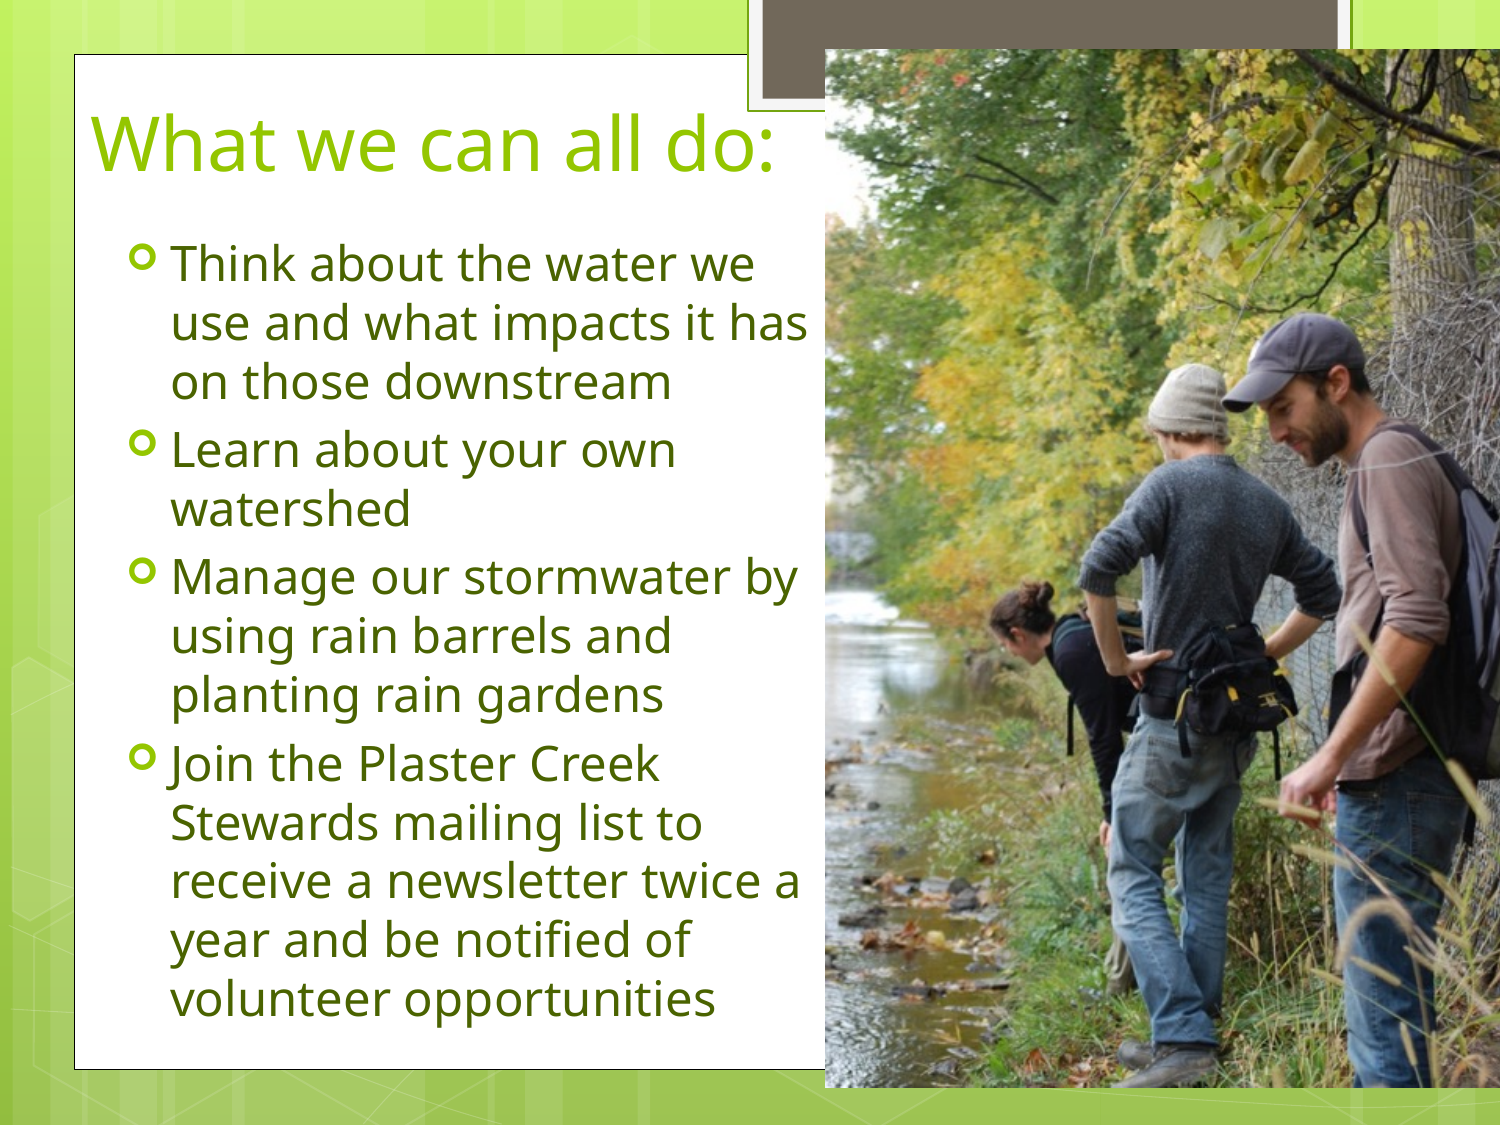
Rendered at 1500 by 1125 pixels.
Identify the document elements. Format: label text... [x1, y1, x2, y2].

title What we can all do: [75, 87, 818, 194]
list Think about the water we use and what impacts it has on those downstream Learn about your own watershed Manage our stormwater by using rain barrels and planting rain gardens Join the Plaster Creek Stewards mailing list to receive a newsletter twice a year and be notified of volunteer opportunities [99, 224, 818, 1038]
picture [824, 49, 1500, 1088]
